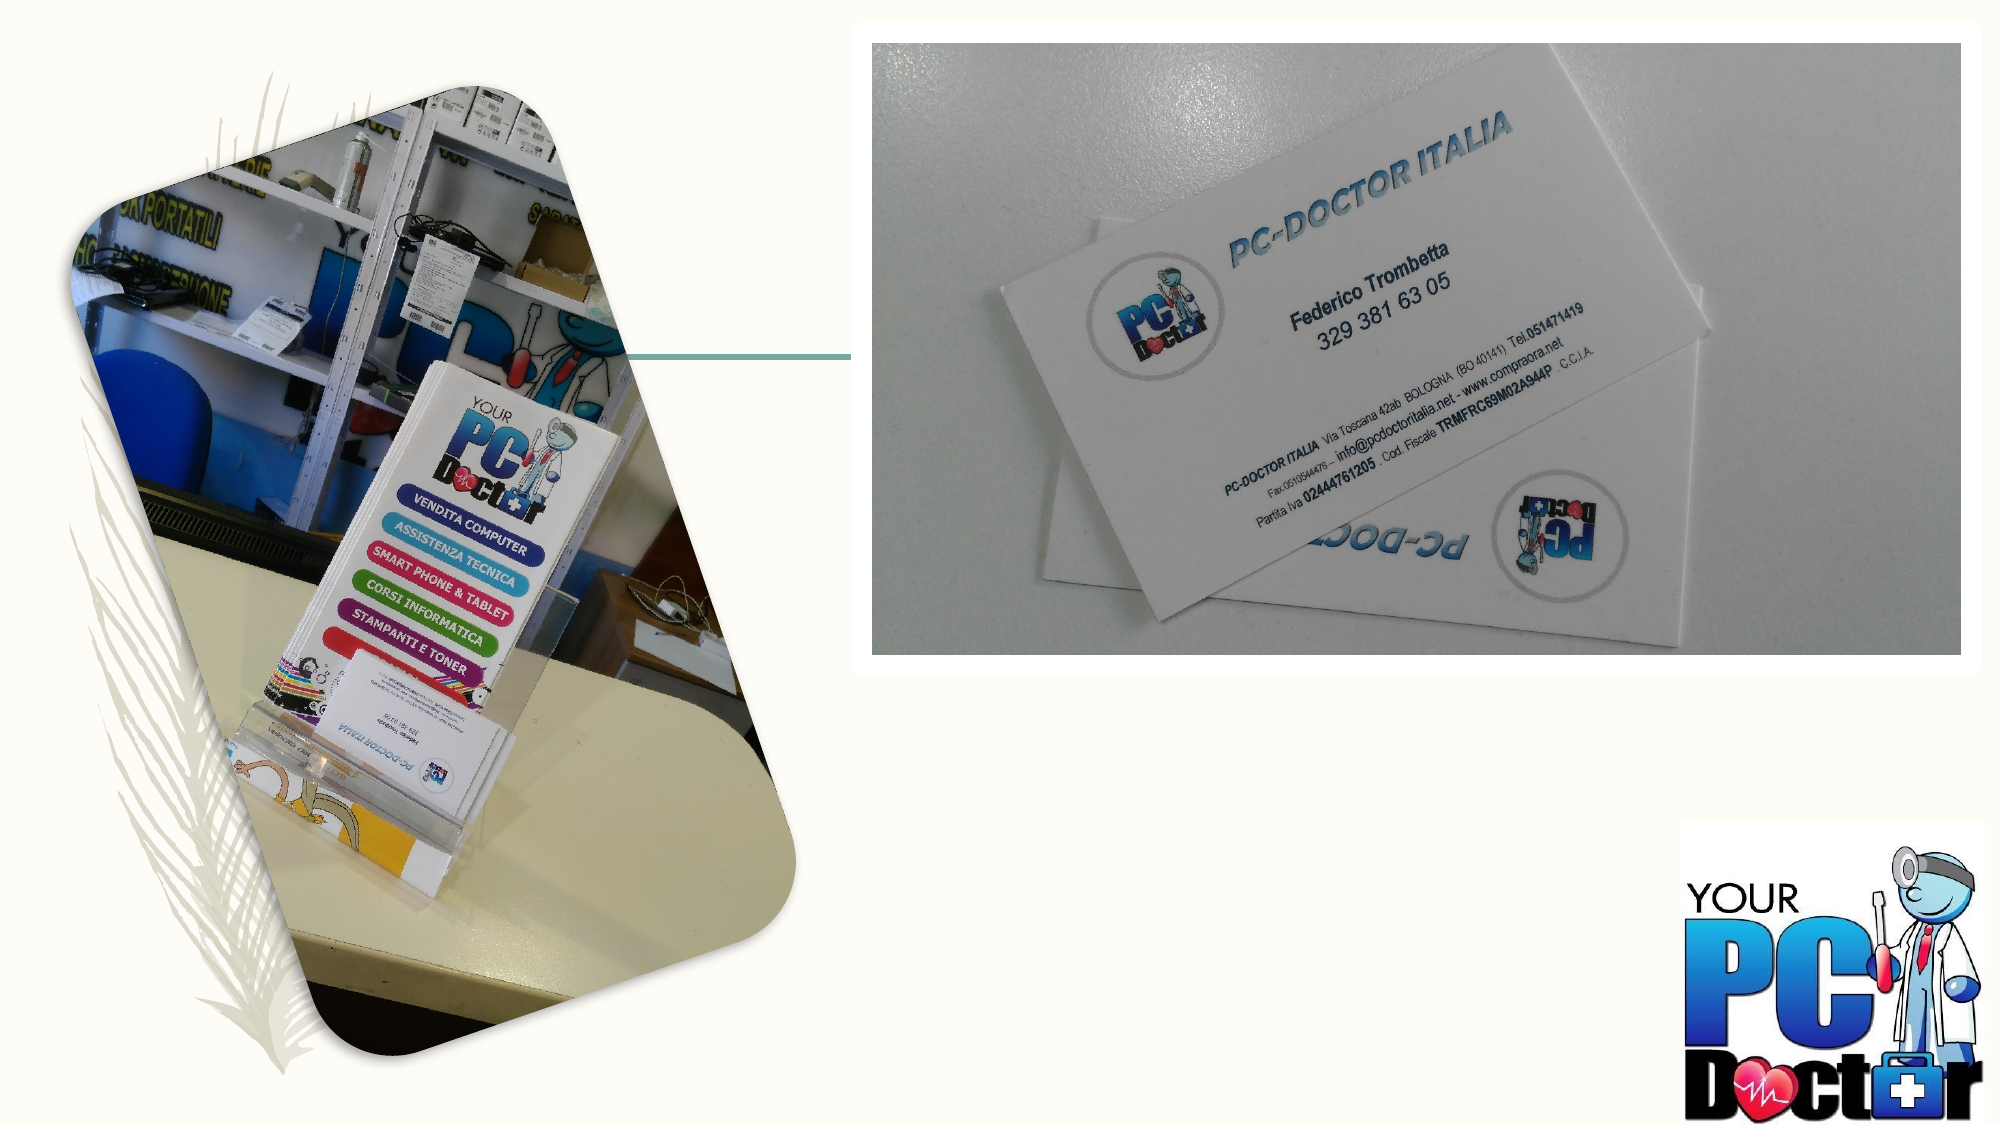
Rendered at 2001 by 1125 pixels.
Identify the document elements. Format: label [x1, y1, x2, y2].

picture [75, 105, 614, 317]
picture [1681, 821, 1985, 1125]
list [0, 317, 884, 825]
picture [872, 42, 1962, 656]
picture [253, 825, 792, 1037]
